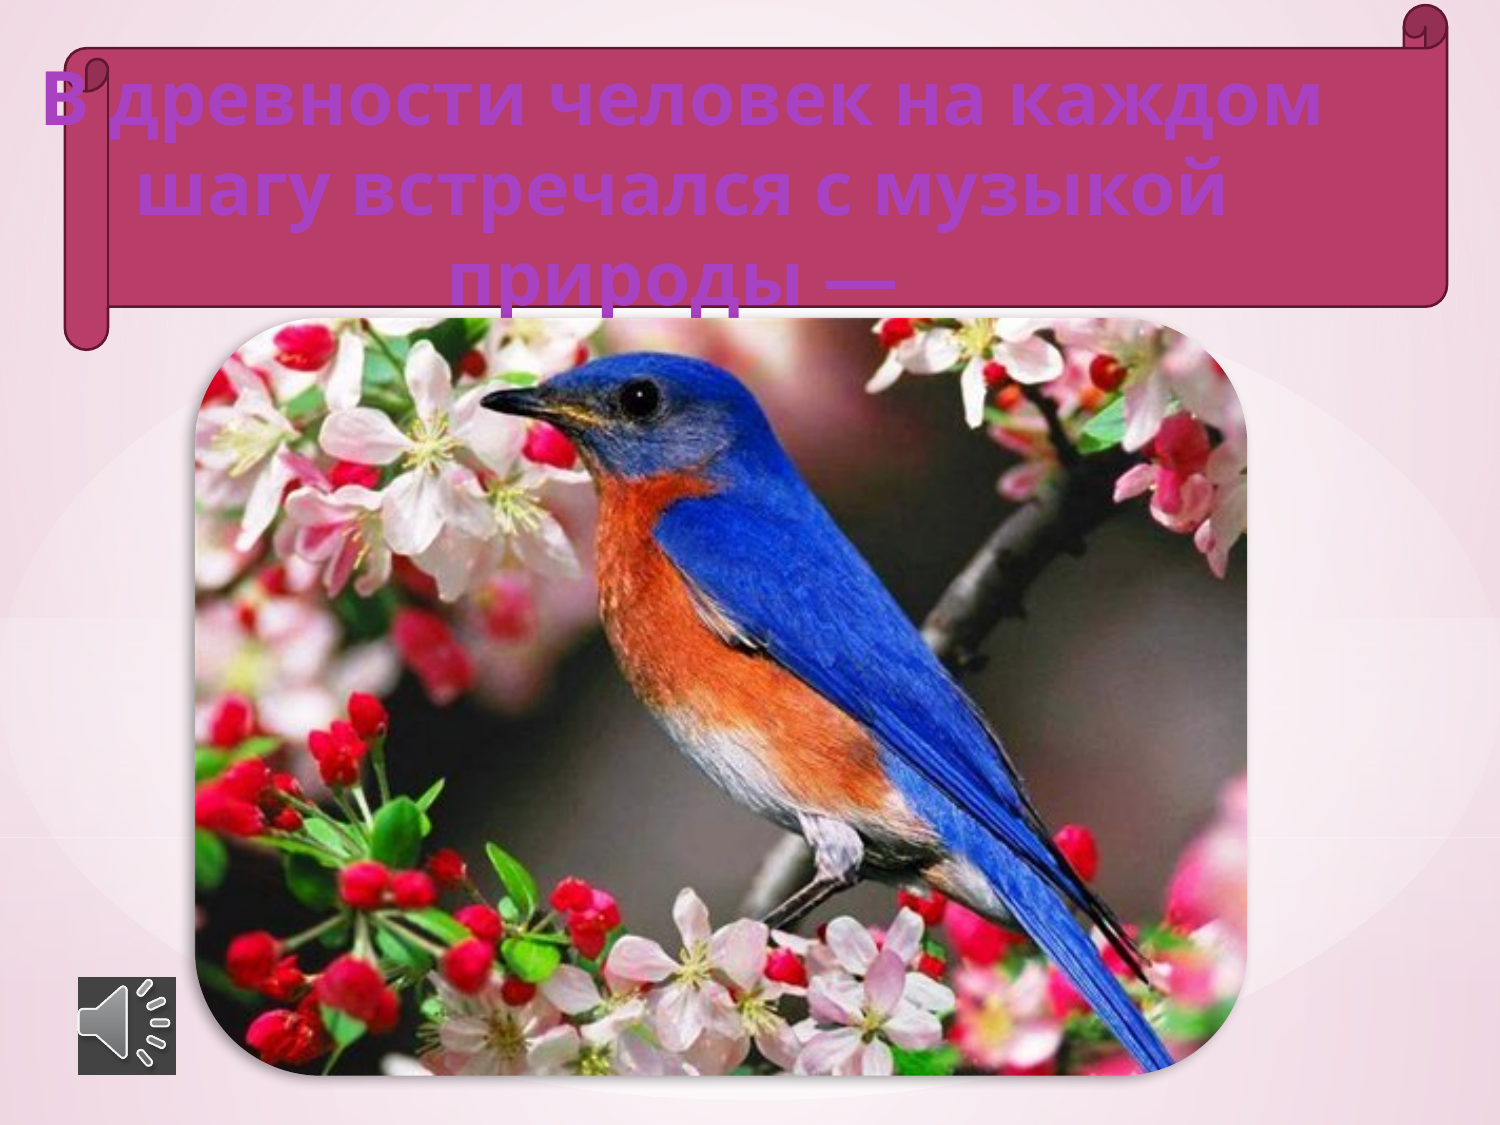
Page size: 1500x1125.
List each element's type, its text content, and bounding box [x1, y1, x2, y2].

title В древности человек на каждом шагу встречался с музыкой природы — пением птиц, [0, 42, 1365, 268]
picture [194, 317, 1248, 1076]
picture [76, 975, 177, 1077]
text_box [63, 3, 1449, 352]
